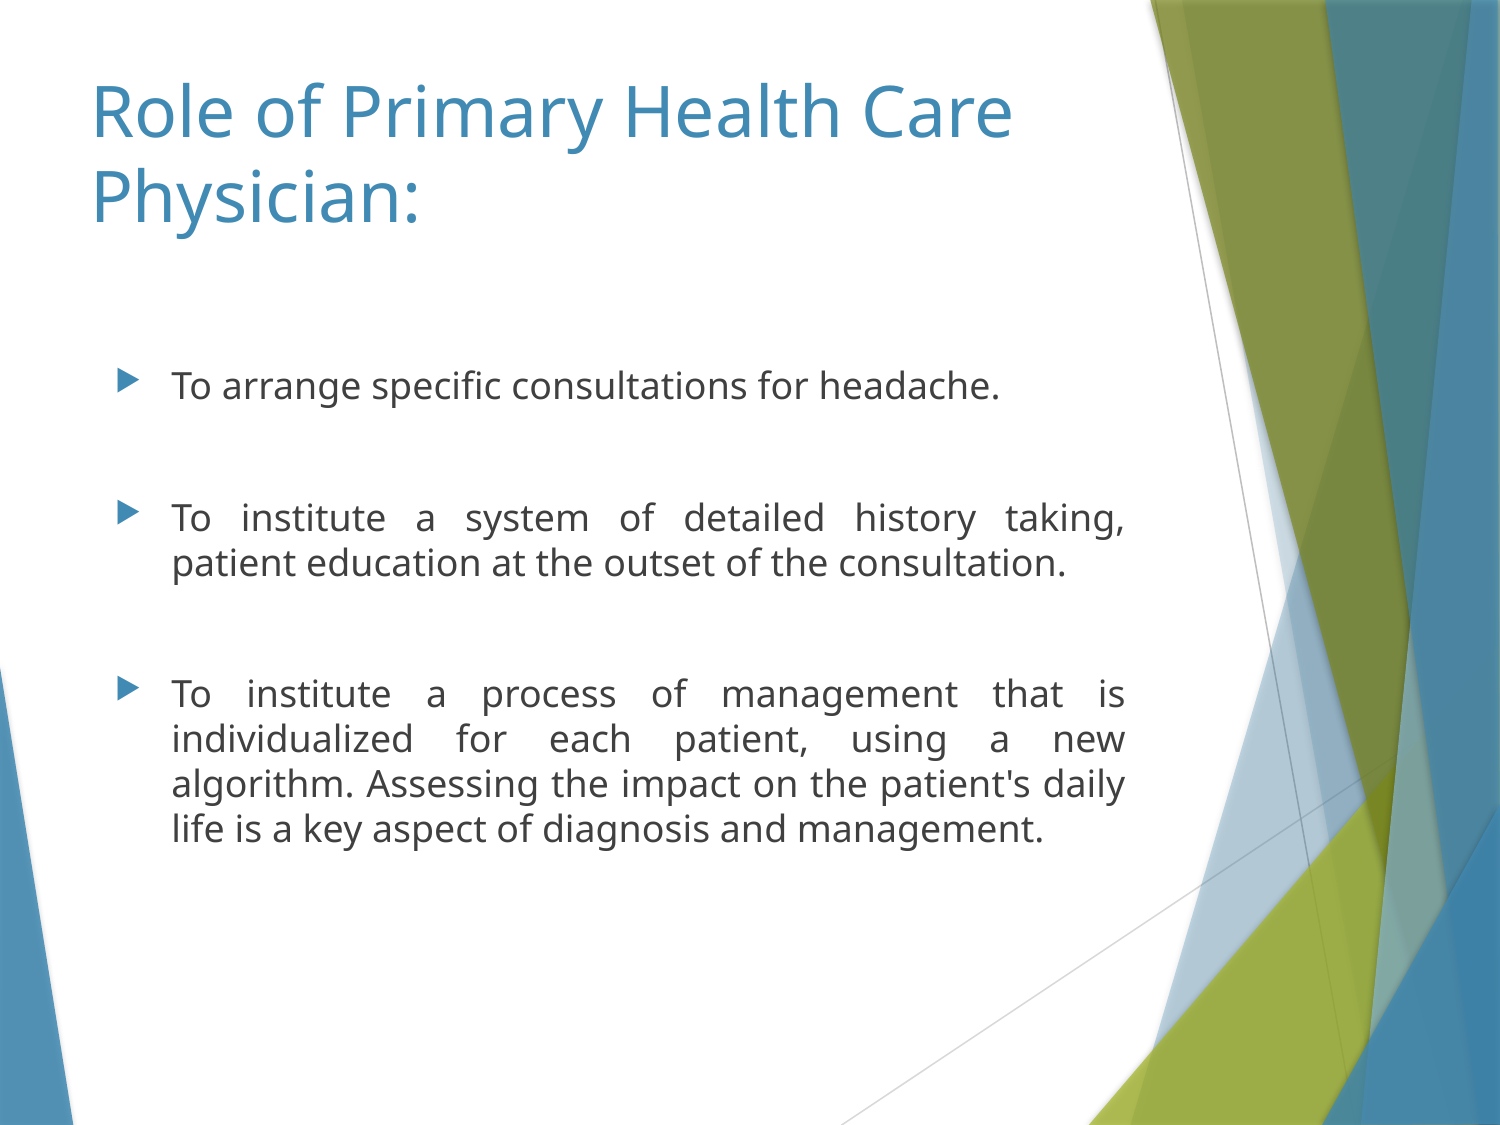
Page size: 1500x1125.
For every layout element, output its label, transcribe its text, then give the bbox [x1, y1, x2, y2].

title Role of Primary Health Care Physician: [75, 58, 1164, 247]
list To arrange specific consultations for headache. To institute a system of detailed history taking, patient education at the outset of the consultation. To institute a process of management that is individualized for each patient, using a new algorithm. Assessing the impact on the patient's daily life is a key aspect of diagnosis and management. [99, 354, 1142, 992]
